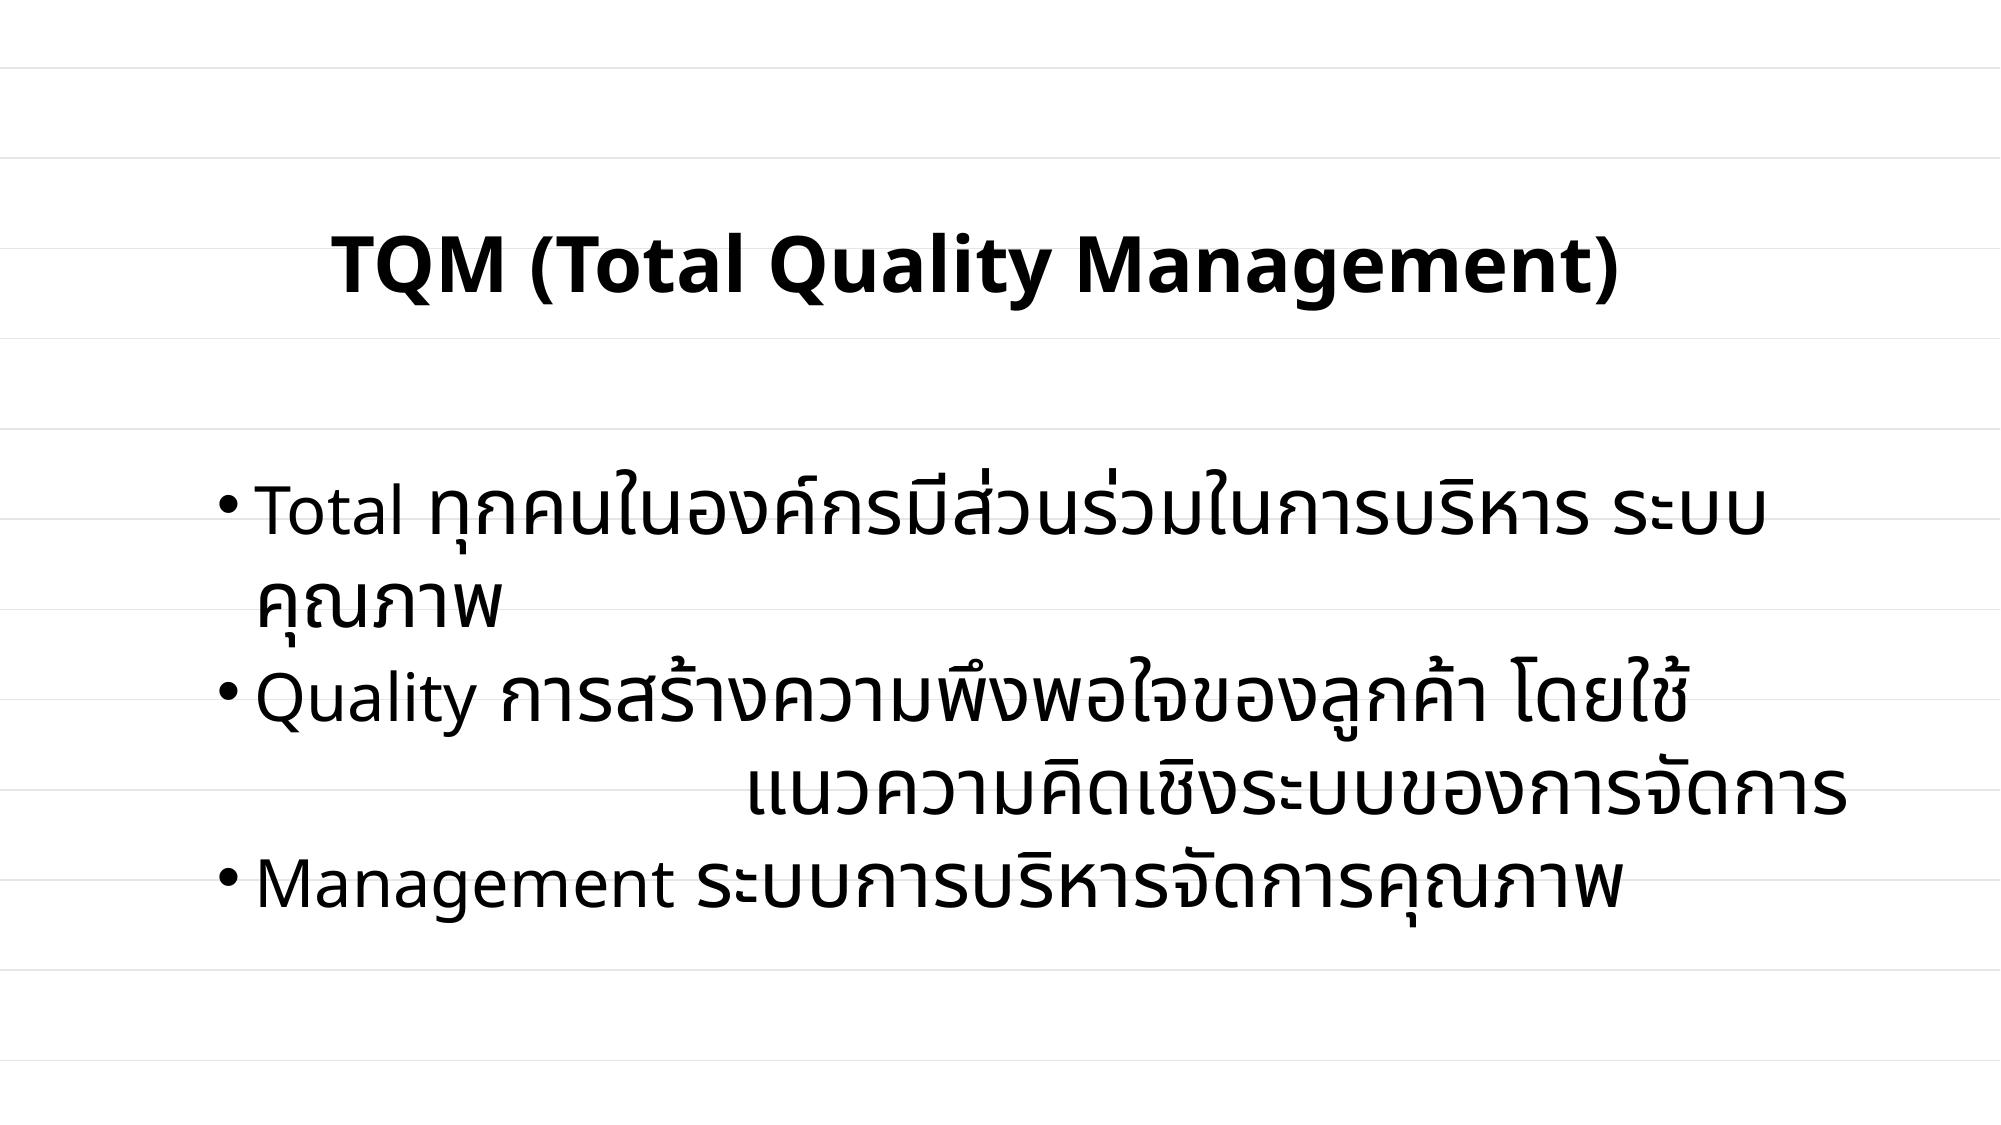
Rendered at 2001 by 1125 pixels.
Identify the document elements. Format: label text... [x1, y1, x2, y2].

subtitle Total ทุกคนในองค์กรมีส่วนร่วมในการบริหาร ระบบคุณภาพ Quality การสร้างความพึงพอใจของลูกค้า โดยใช้ แนวความคิดเชิงระบบของการจัดการ Management ระบบการบริหารจัดการคุณภาพ [196, 436, 1882, 970]
title TQM (Total Quality Management) [181, 168, 1770, 329]
